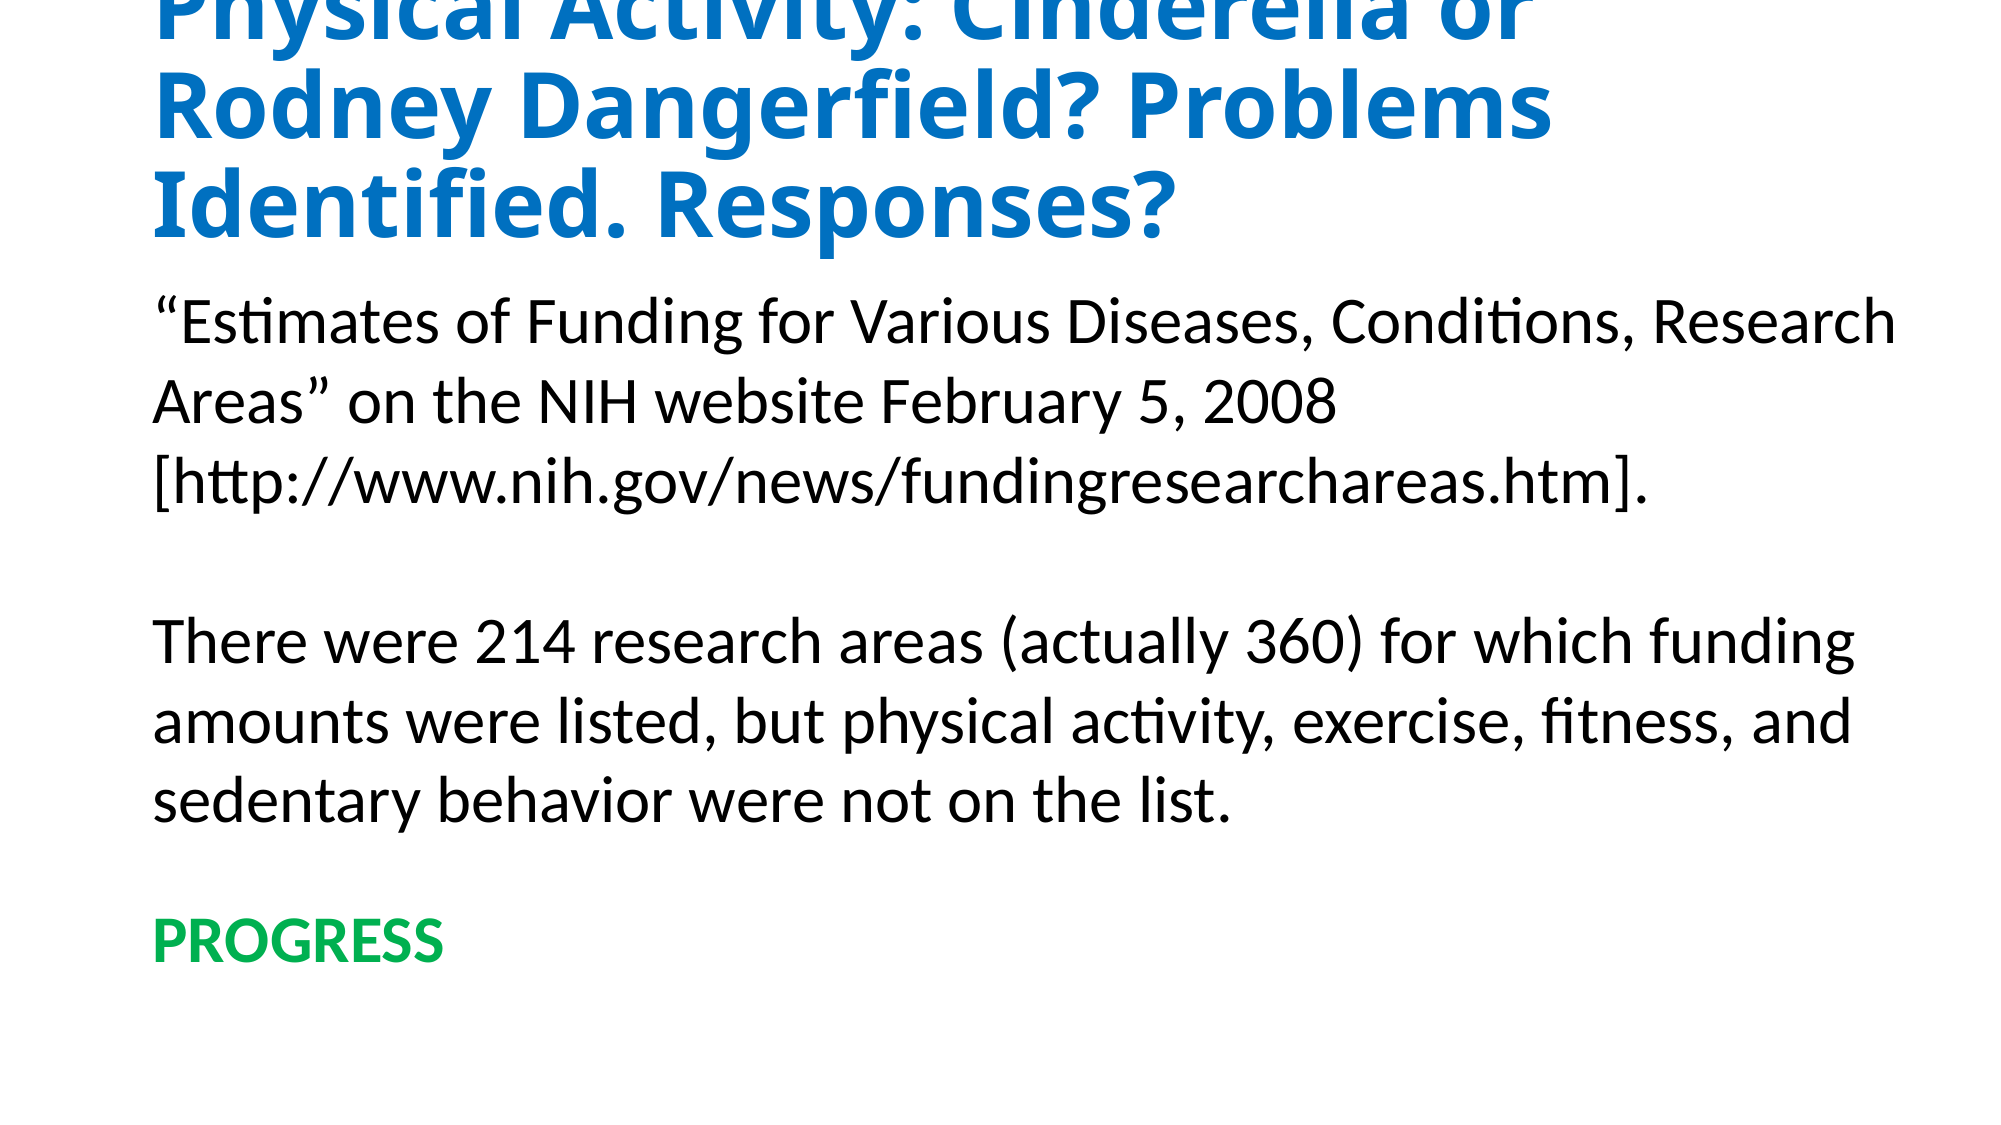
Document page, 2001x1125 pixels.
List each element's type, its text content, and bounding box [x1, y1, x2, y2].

list “Estimates of Funding for Various Diseases, Conditions, Research Areas” on the NIH website February 5, 2008 [http://www.nih.gov/news/fundingresearchareas.htm]. There were 214 research areas (actually 360) for which funding amounts were listed, but physical activity, exercise, fitness, and sedentary behavior were not on the list. PROGRESS [137, 268, 1949, 1044]
title Physical Activity: Cinderella or Rodney Dangerfield? Problems Identified. Responses? [137, 0, 1863, 218]
